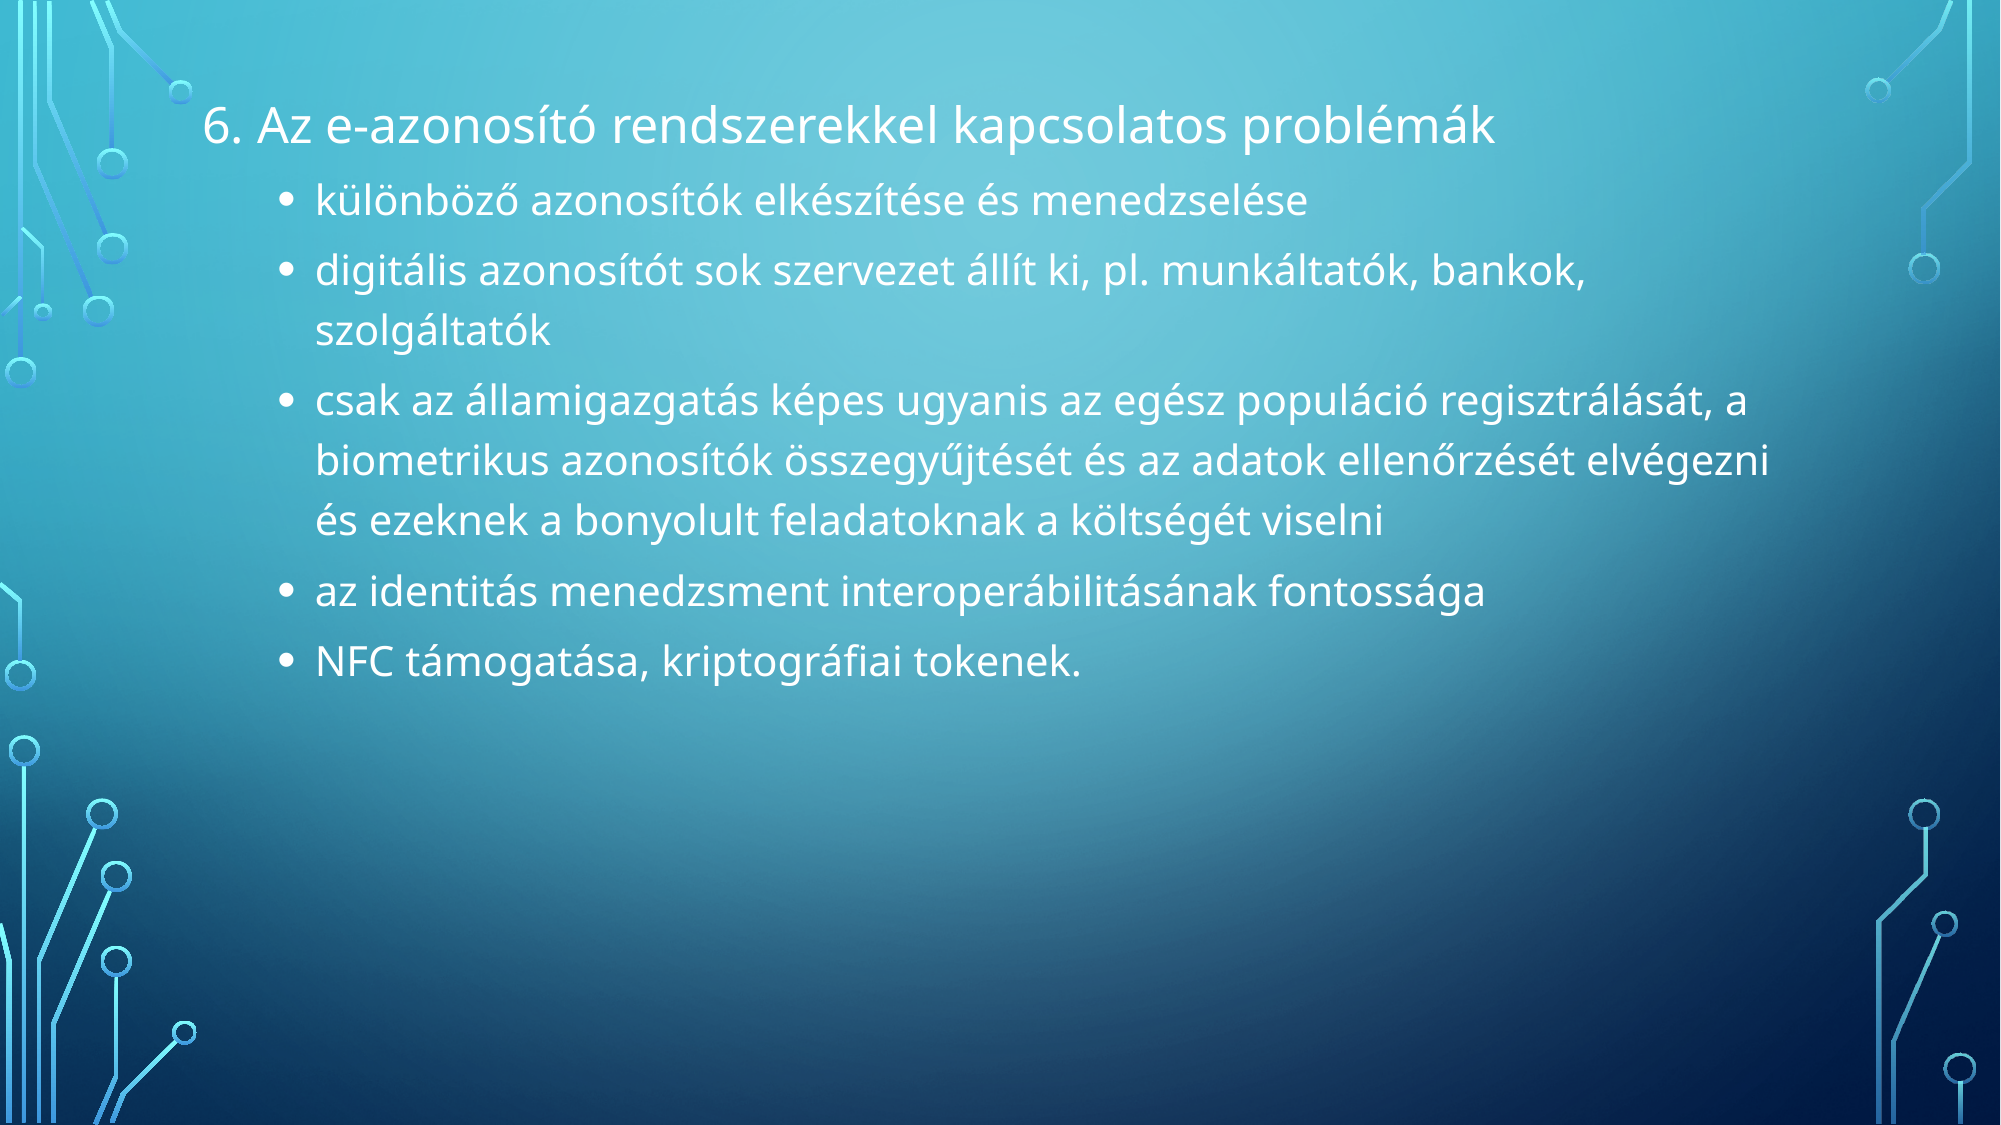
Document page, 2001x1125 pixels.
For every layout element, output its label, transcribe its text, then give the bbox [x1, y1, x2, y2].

list 6. Az e-azonosító rendszerekkel kapcsolatos problémák különböző azonosítók elkészítése és menedzselése digitális azonosítót sok szervezet állít ki, pl. munkáltatók, bankok, szolgáltatók csak az államigazgatás képes ugyanis az egész populáció regisztrálását, a biometrikus azonosítók összegyűjtését és az adatok ellenőrzését elvégezni és ezeknek a bonyolult feladatoknak a költségét viselni az identitás menedzsment interoperábilitásának fontossága NFC támogatása, kriptográfiai tokenek. [187, 73, 1813, 950]
